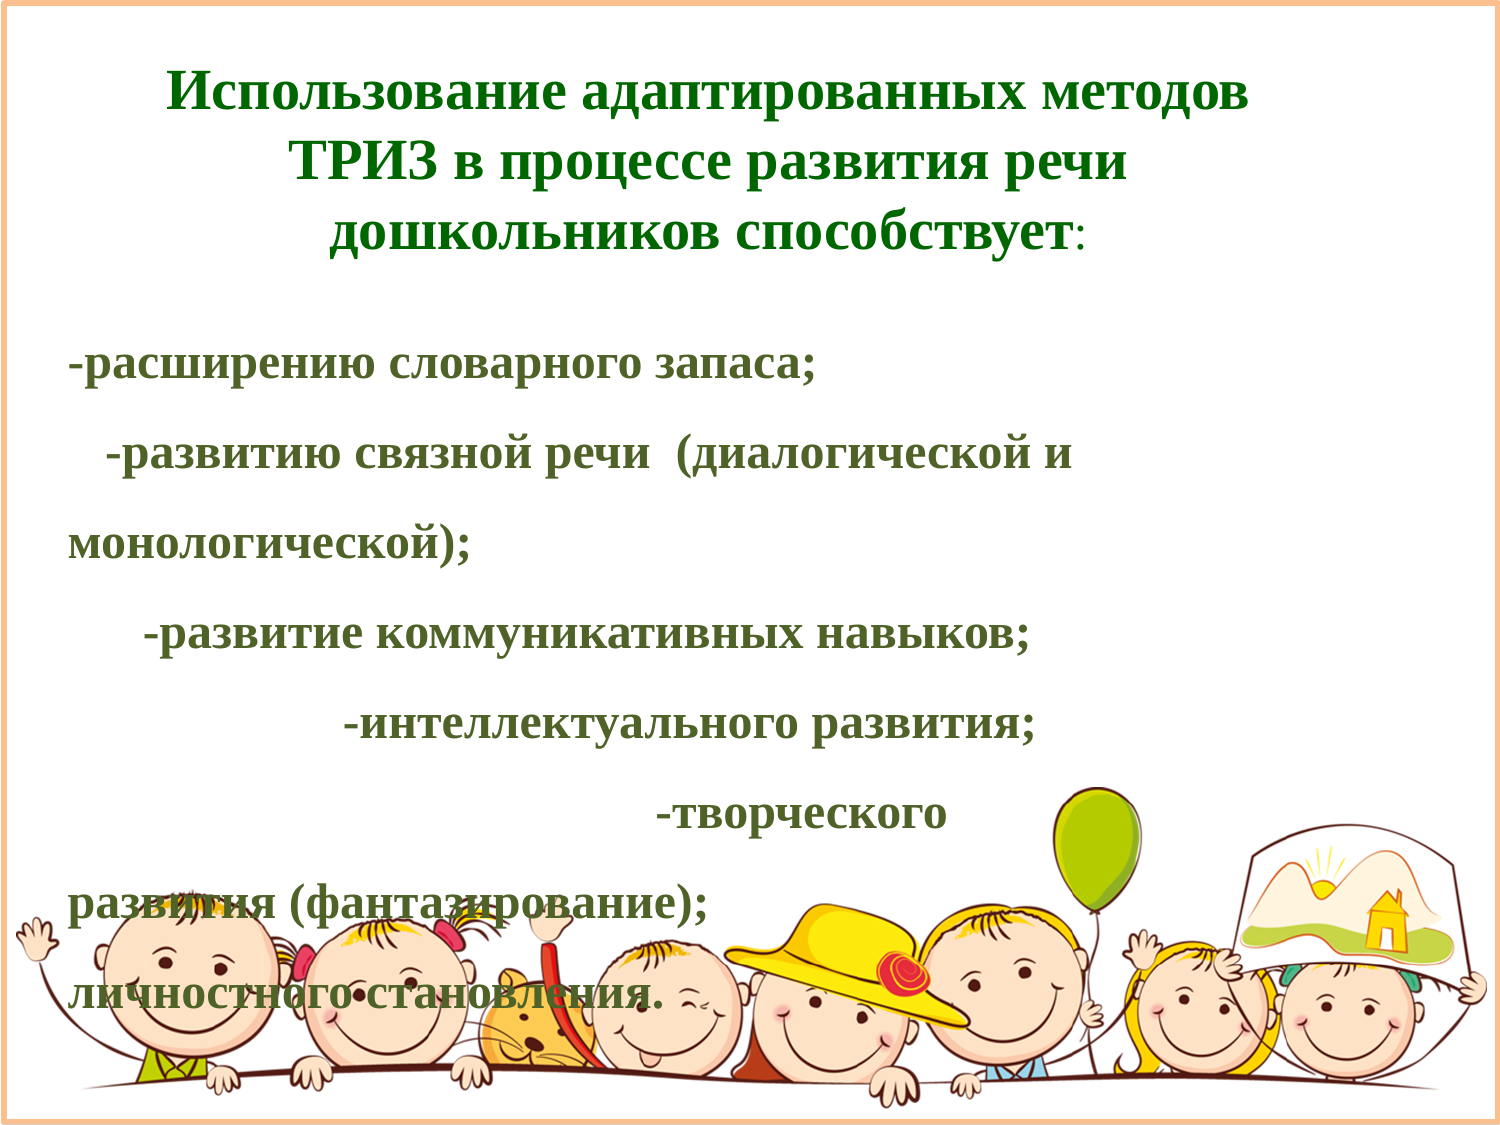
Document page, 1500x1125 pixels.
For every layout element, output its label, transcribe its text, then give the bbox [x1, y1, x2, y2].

text_box Использование адаптированных методов ТРИЗ в процессе развития речи дошкольников способствует: [112, 43, 1306, 269]
picture [0, 0, 1500, 1125]
text_box -расширению словарного запаса; -развитию связной речи (диалогической и монологической); -развитие коммуникативных навыков; -интеллектуального развития; -творческого развития (фантазирование); личностного становления. [53, 290, 1164, 1026]
